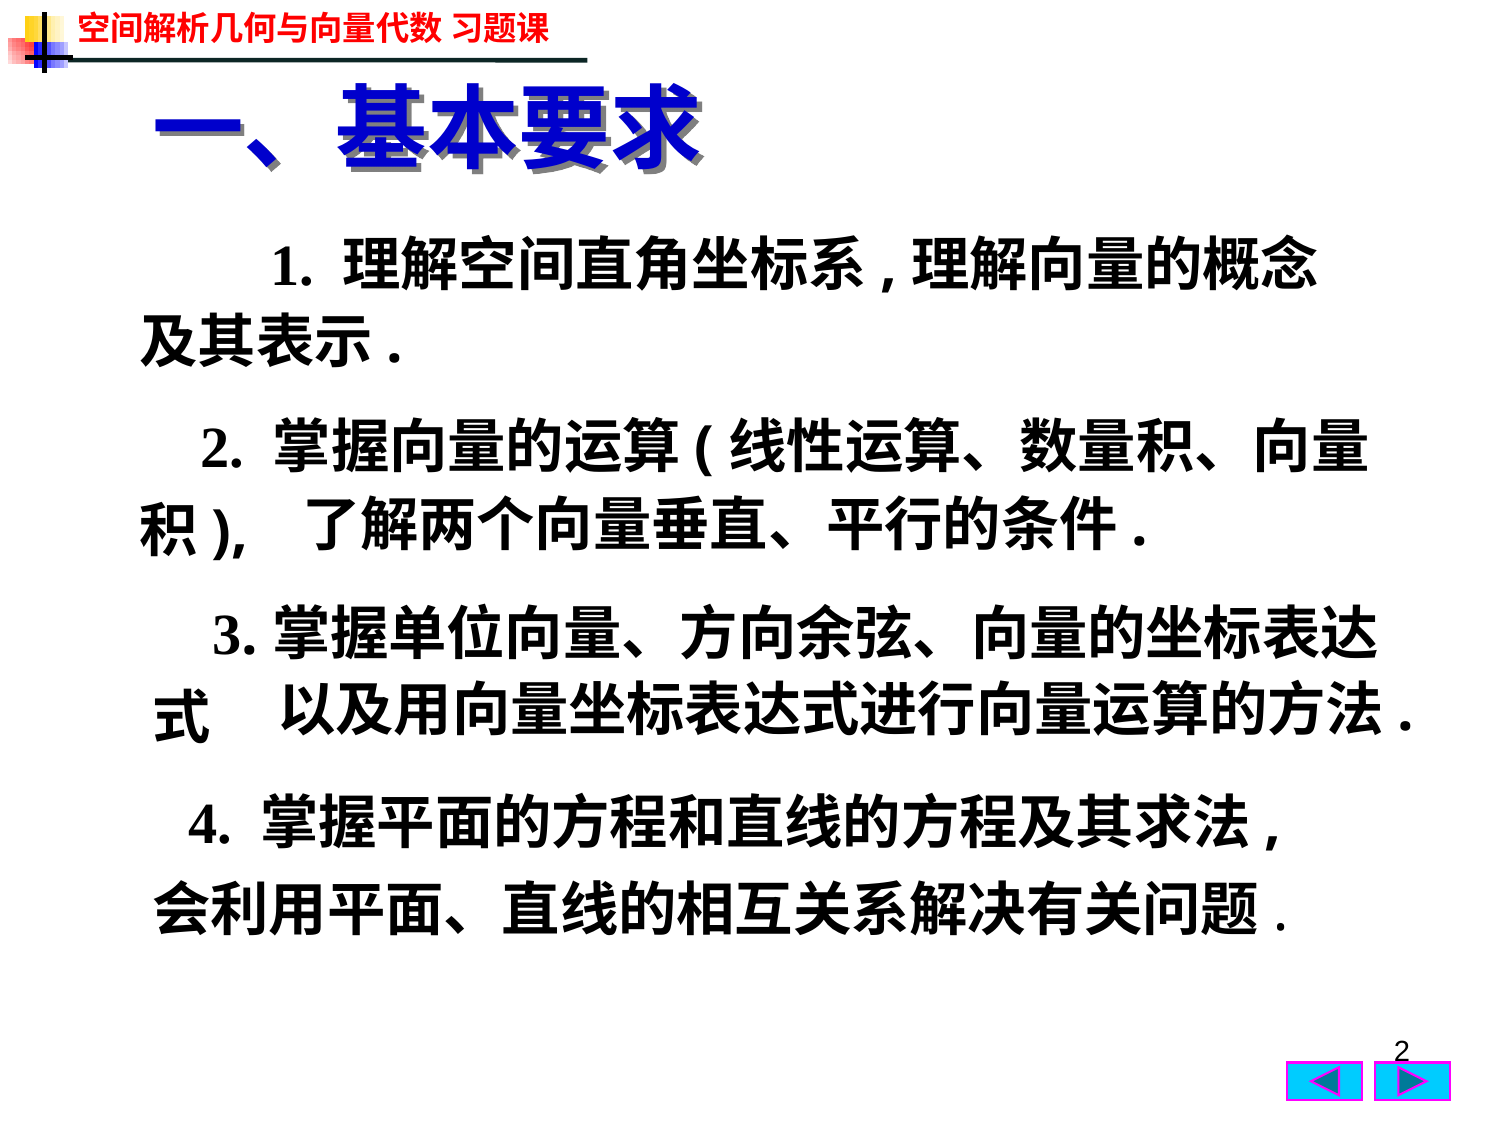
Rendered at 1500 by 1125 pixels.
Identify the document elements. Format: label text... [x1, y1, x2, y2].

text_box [8, 0, 626, 73]
text_box 一、基本要求 [137, 62, 738, 188]
text_box 以及用向量坐标表达式进行向量运算的方法. [262, 664, 1450, 750]
text_box 4. 掌握平面的方程和直线的方程及其求法, [112, 777, 1413, 863]
text_box 会利用平面、直线的相互关系解决有关问题. [137, 864, 1450, 950]
text_box 1. 理解空间直角坐标系,理解向量的概念及其表示. [124, 212, 1388, 382]
text_box 2. 掌握向量的运算(线性运算、数量积、向量积), [124, 387, 1400, 571]
text_box 了解两个向量垂直、平行的条件. [287, 487, 1200, 629]
slide_number 2 [1074, 1024, 1426, 1103]
text_box 3.掌握单位向量、方向余弦、向量的坐标表达式 [137, 574, 1425, 758]
